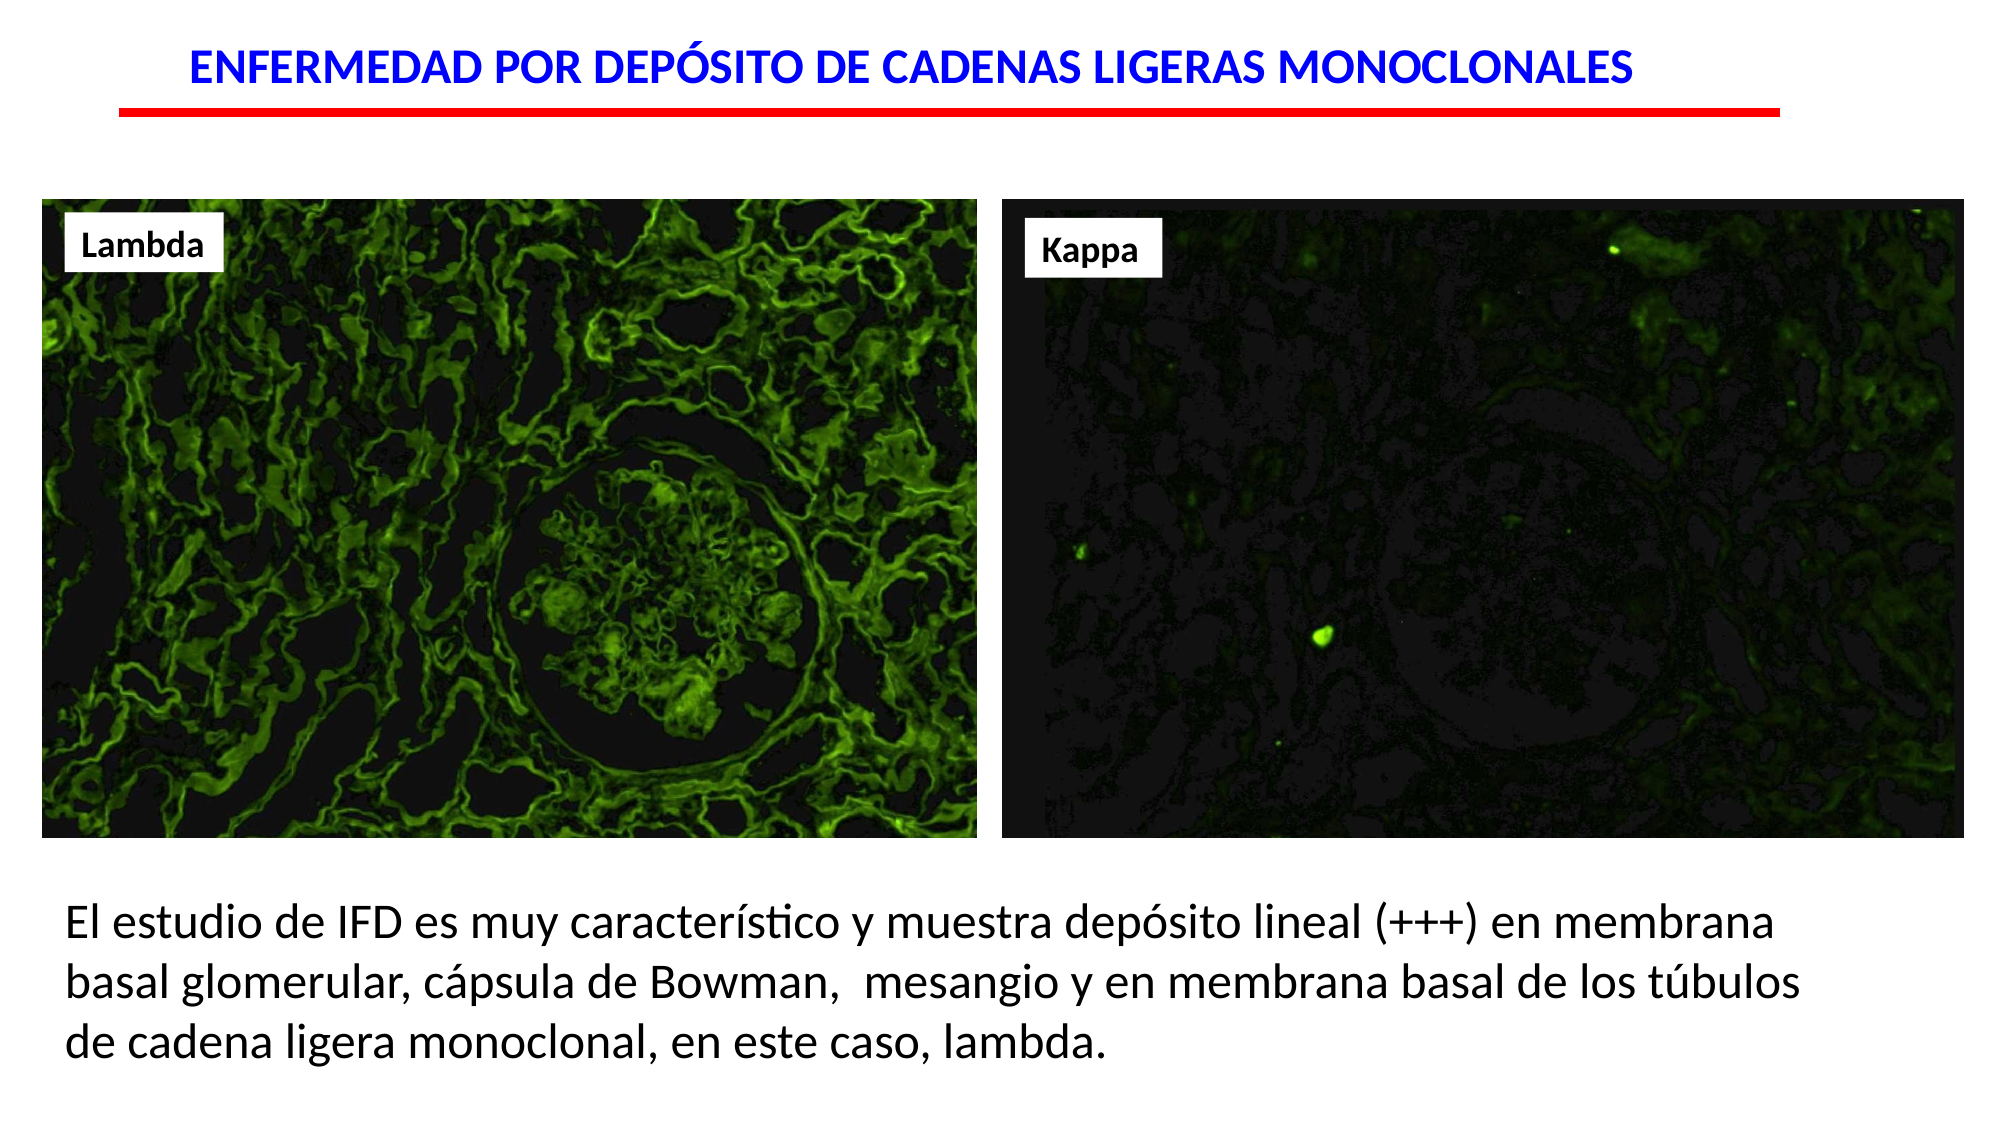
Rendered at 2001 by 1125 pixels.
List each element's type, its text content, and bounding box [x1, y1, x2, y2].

picture [1001, 199, 1965, 838]
text_box ENFERMEDAD POR DEPÓSITO DE CADENAS LIGERAS MONOCLONALES [187, 31, 1650, 94]
picture [42, 199, 977, 838]
text_box El estudio de IFD es muy característico y muestra depósito lineal (+++) en membrana basal glomerular, cápsula de Bowman, mesangio y en membrana basal de los túbulos de cadena ligera monoclonal, en este caso, lambda. [62, 886, 1837, 1069]
